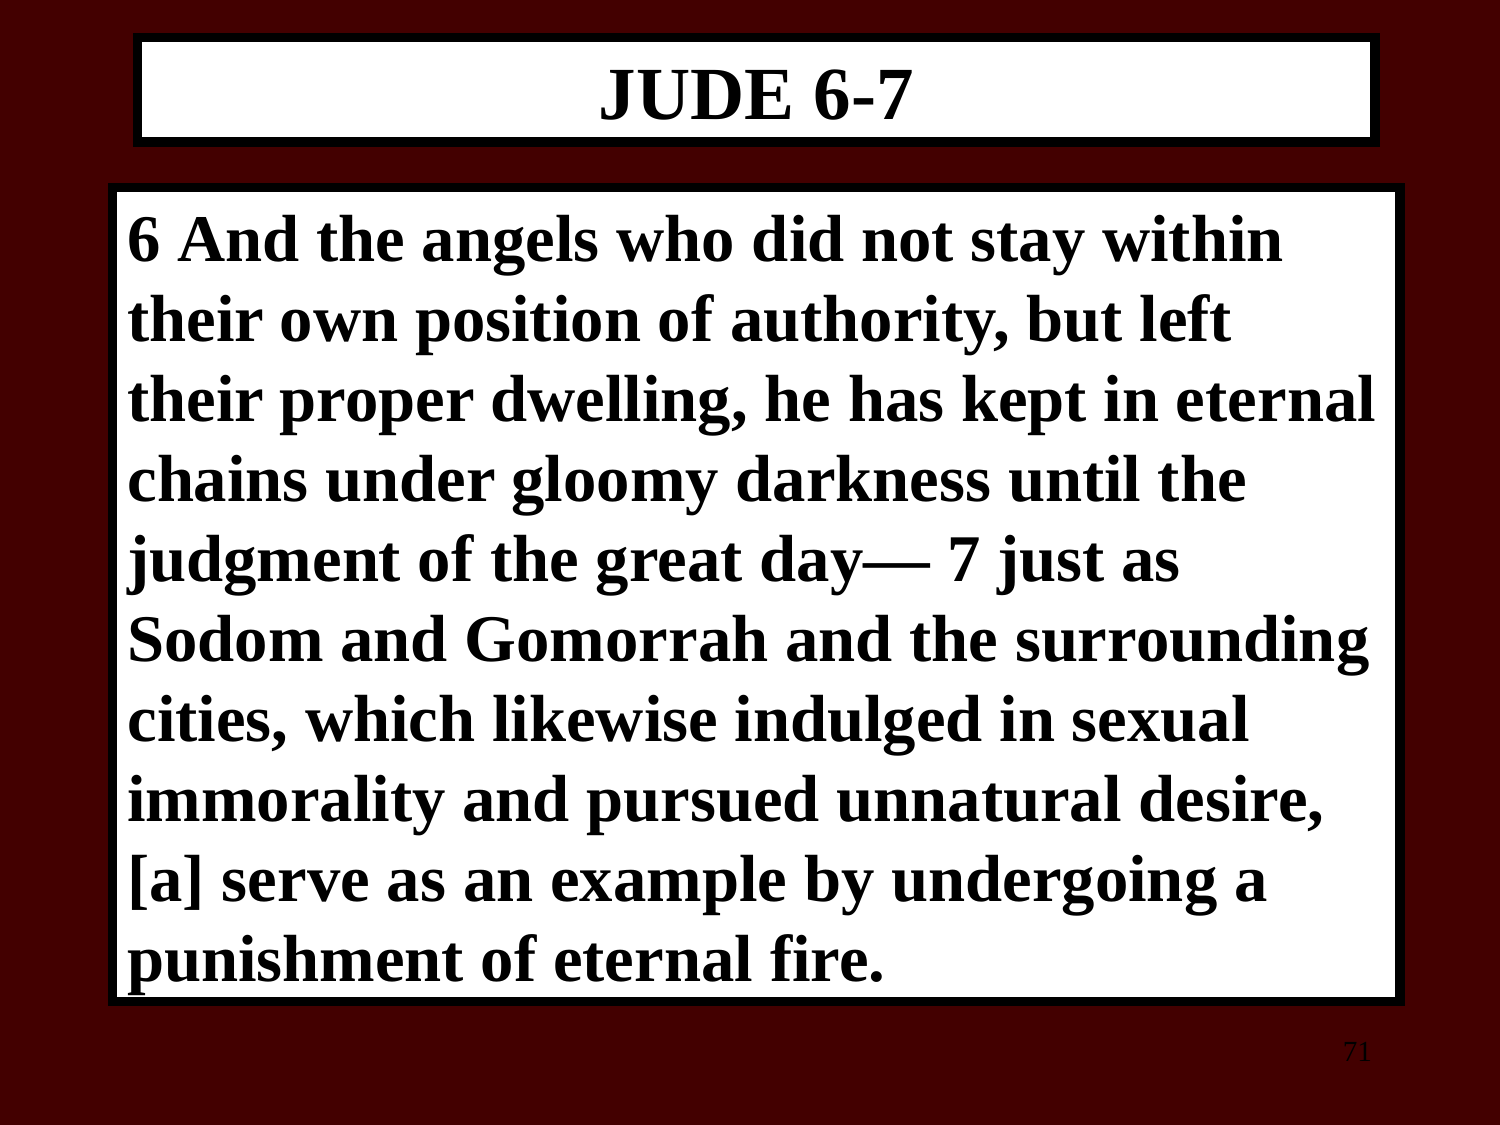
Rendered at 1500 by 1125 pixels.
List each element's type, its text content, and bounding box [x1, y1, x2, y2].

slide_number 71 [1074, 1024, 1388, 1101]
text_box JUDE 6-7 [137, 37, 1375, 143]
text_box 6 And the angels who did not stay within their own position of authority, but left their proper dwelling, he has kept in eternal chains under gloomy darkness until the judgment of the great day— 7 just as Sodom and Gomorrah and the surrounding cities, which likewise indulged in sexual immorality and pursued unnatural desire,[a] serve as an example by undergoing a punishment of eternal fire. [112, 187, 1400, 1002]
